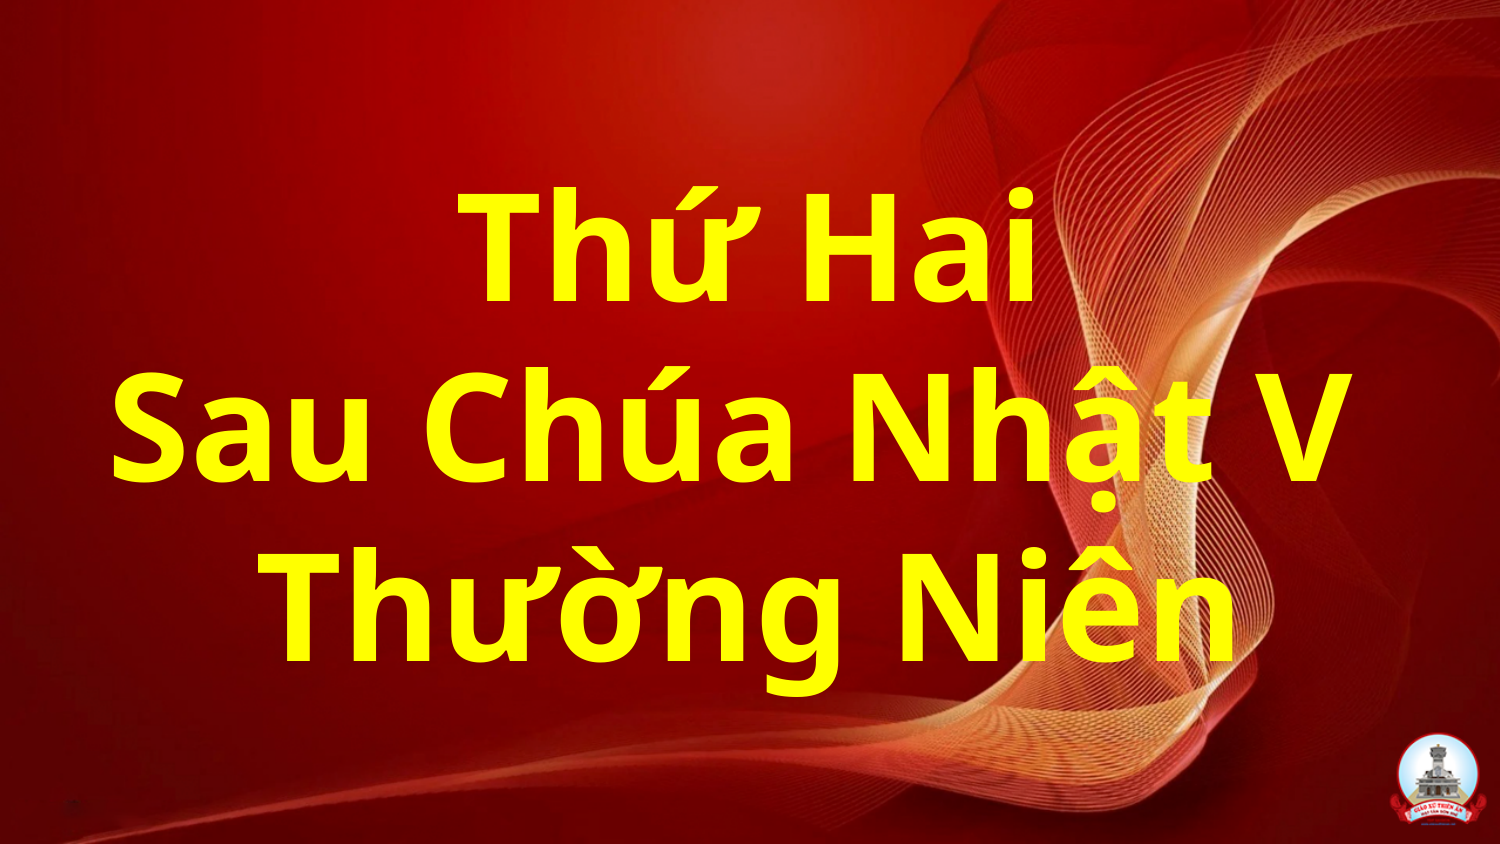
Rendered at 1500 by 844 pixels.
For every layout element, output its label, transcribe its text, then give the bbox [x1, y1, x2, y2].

title Thứ Hai Sau Chúa Nhật V Thường Niên [0, 0, 1500, 844]
